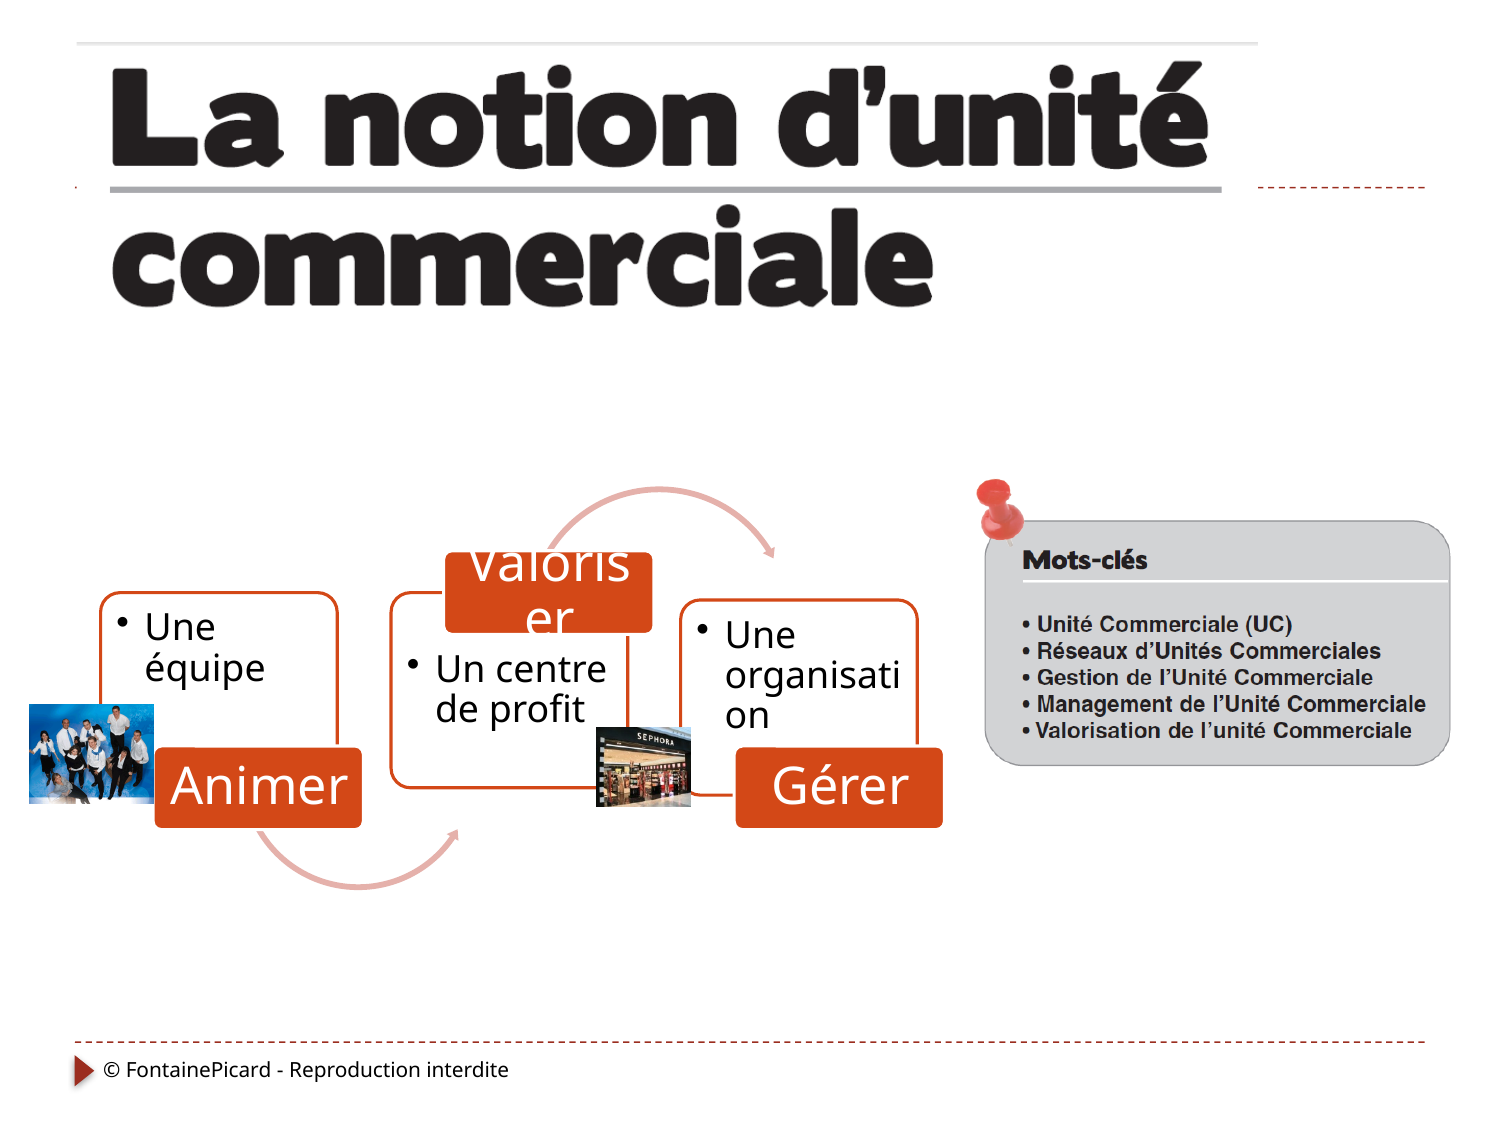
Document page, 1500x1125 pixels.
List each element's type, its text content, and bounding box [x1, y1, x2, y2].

picture [76, 42, 1259, 339]
picture [970, 455, 1459, 776]
picture [596, 727, 692, 807]
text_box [100, 385, 945, 996]
picture [29, 703, 154, 804]
text_box © FontainePicard - Reproduction interdite [88, 1049, 1022, 1089]
